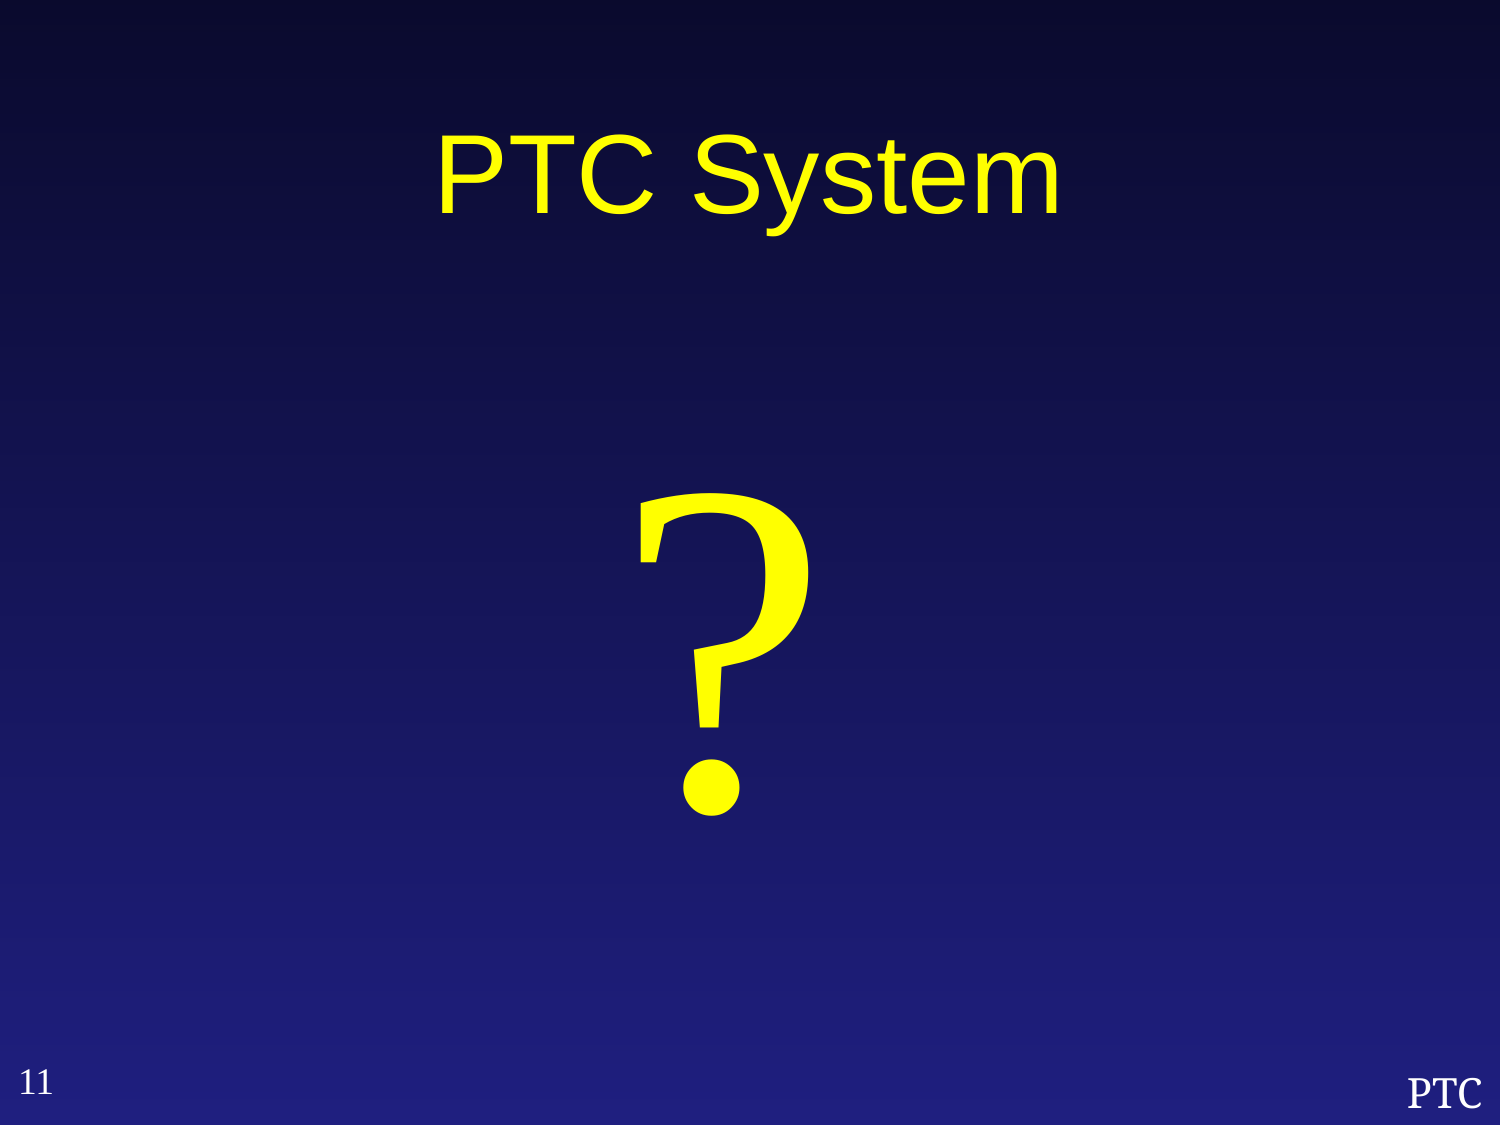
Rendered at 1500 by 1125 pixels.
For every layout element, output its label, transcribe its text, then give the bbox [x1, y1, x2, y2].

text_box 11 [3, 1049, 69, 1110]
text_box ? [601, 324, 899, 1000]
text_box PTC System [111, 75, 1387, 263]
